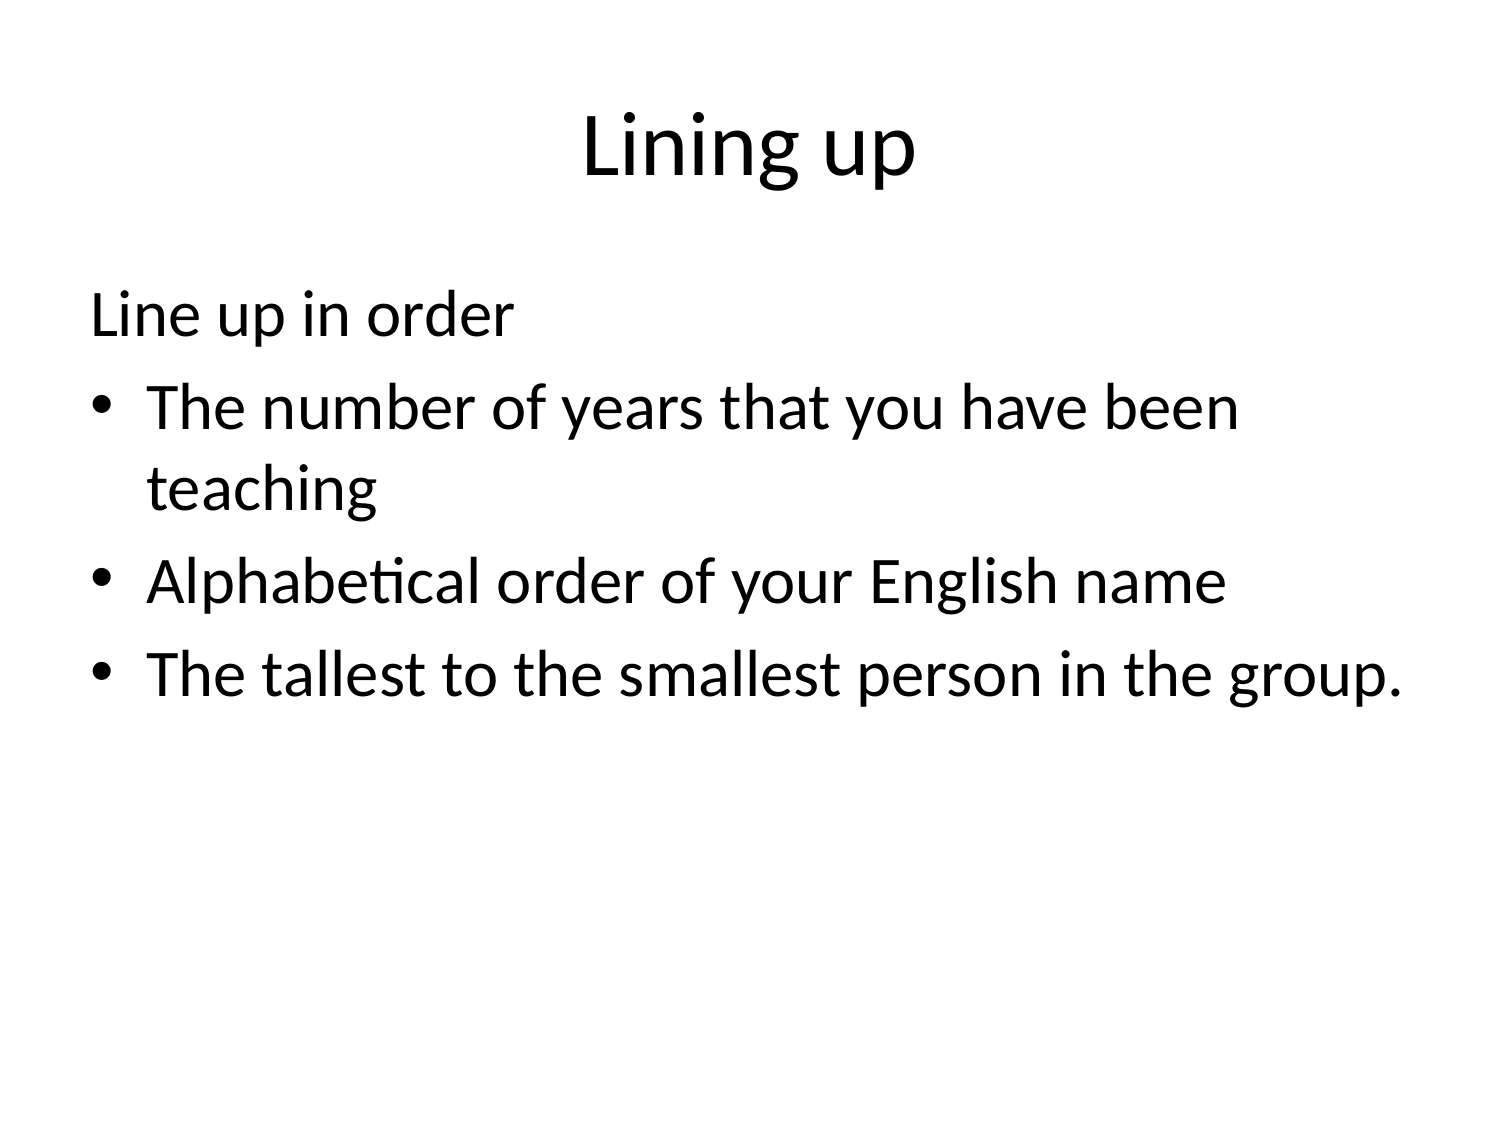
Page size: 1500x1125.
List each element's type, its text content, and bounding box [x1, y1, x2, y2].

list Line up in order The number of years that you have been teaching Alphabetical order of your English name The tallest to the smallest person in the group. [75, 262, 1425, 1005]
title Lining up [75, 45, 1425, 233]
